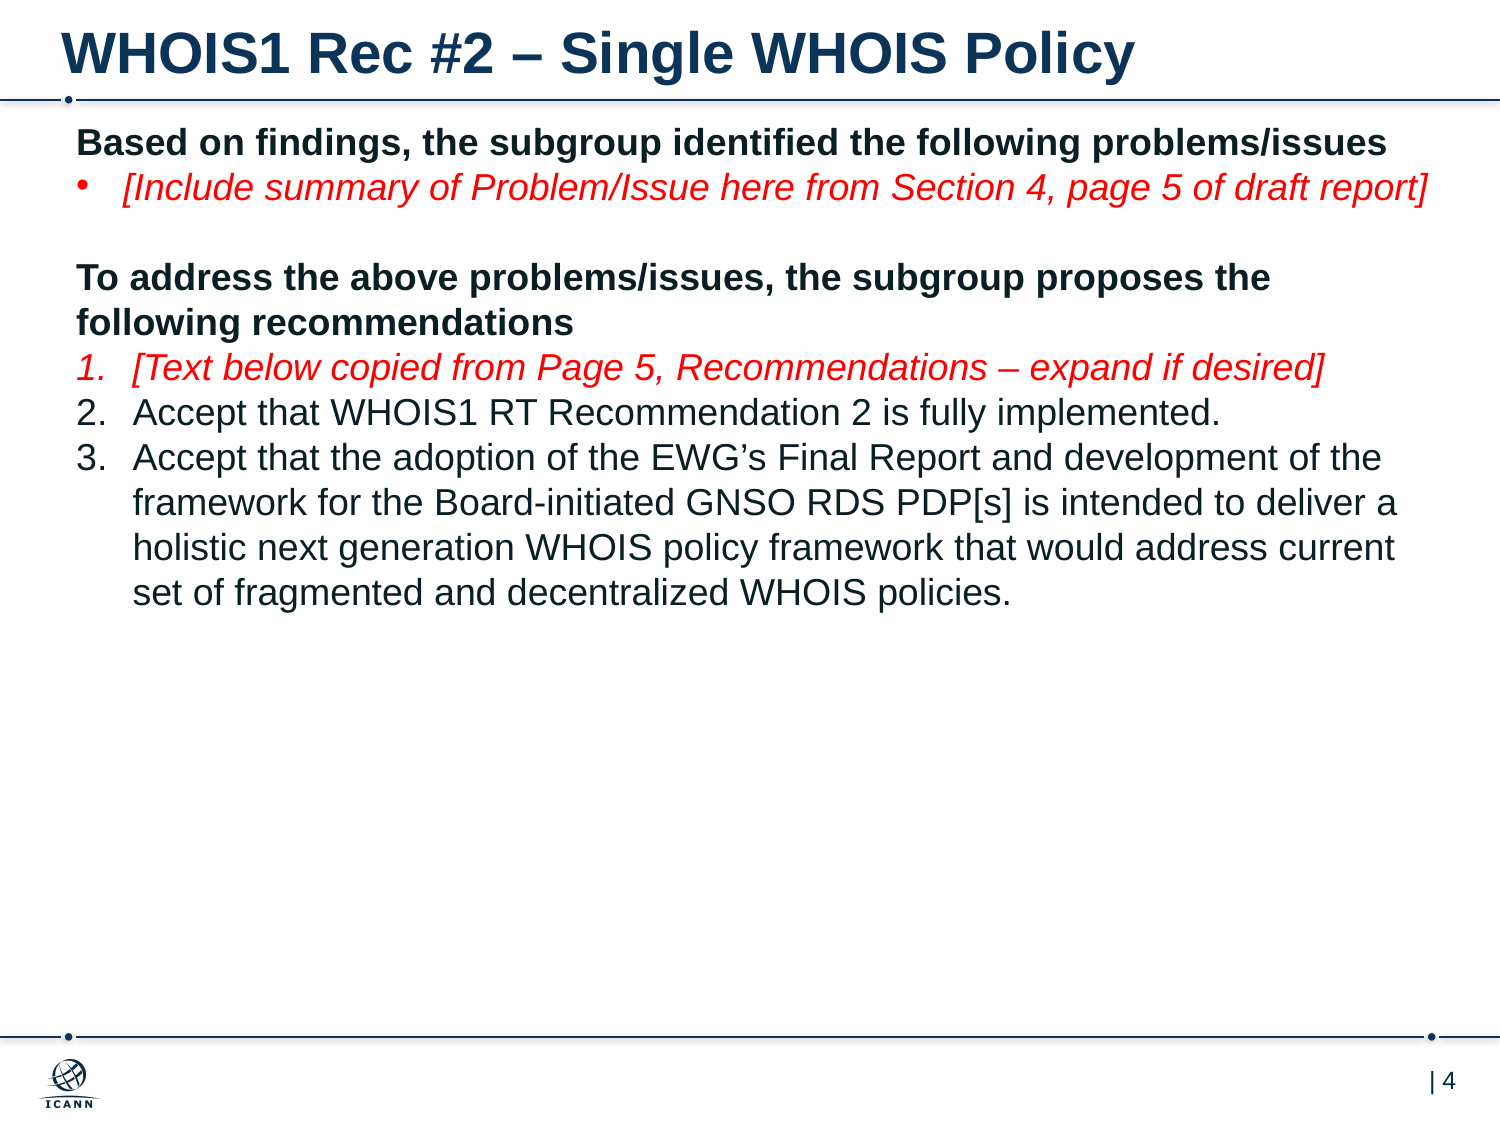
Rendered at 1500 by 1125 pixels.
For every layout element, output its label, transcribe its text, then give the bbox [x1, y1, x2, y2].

picture [38, 1059, 100, 1108]
title WHOIS1 Rec #2 – Single WHOIS Policy [61, 7, 1376, 82]
text_box Based on findings, the subgroup identified the following problems/issues [Include summary of Problem/Issue here from Section 4, page 5 of draft report] To address the above problems/issues, the subgroup proposes the following recommendations [Text below copied from Page 5, Recommendations – expand if desired] Accept that WHOIS1 RT Recommendation 2 is fully implemented. Accept that the adoption of the EWG’s Final Report and development of the framework for the Board-initiated GNSO RDS PDP[s] is intended to deliver a holistic next generation WHOIS policy framework that would address current set of fragmented and decentralized WHOIS policies. [61, 110, 1457, 620]
